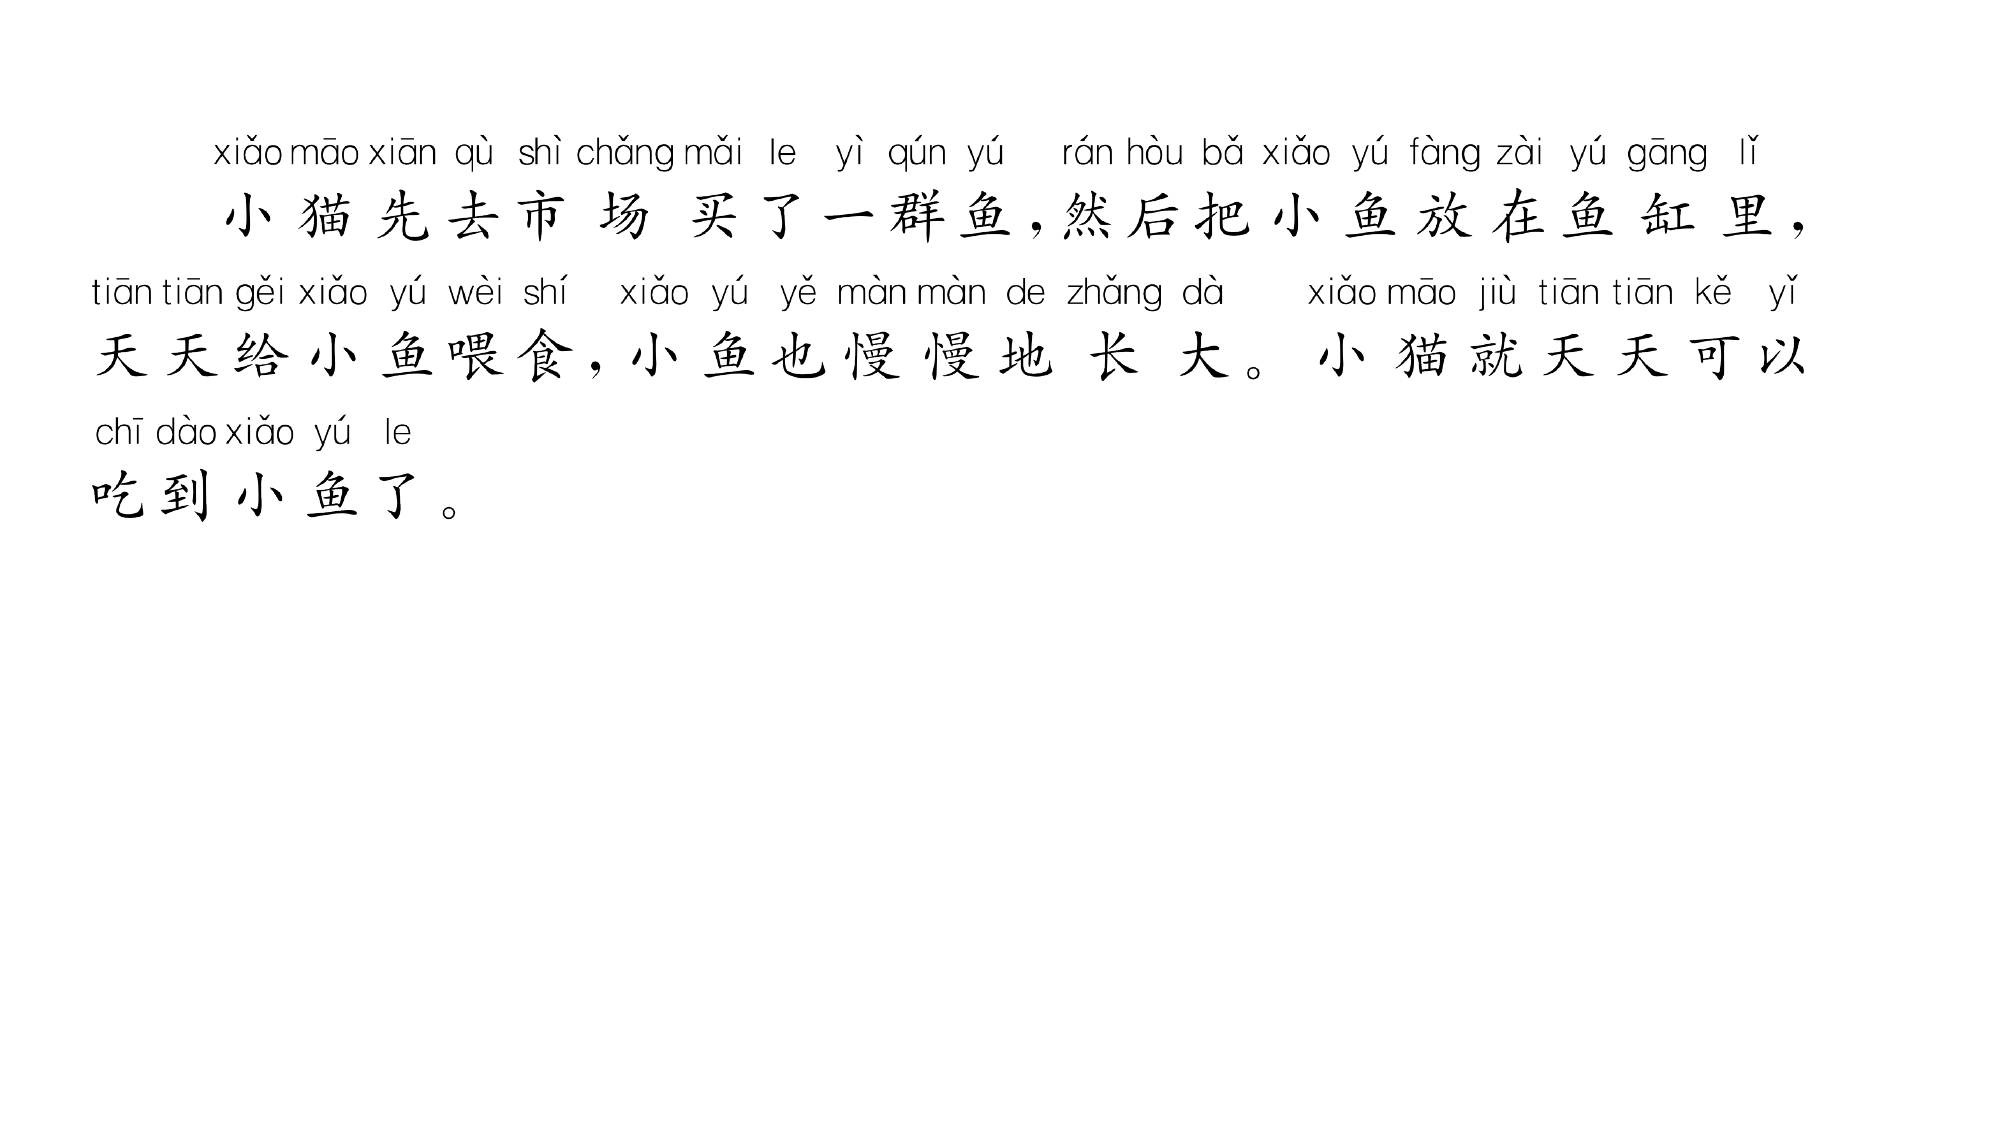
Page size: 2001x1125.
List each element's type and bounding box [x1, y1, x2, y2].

picture [88, 118, 1830, 536]
